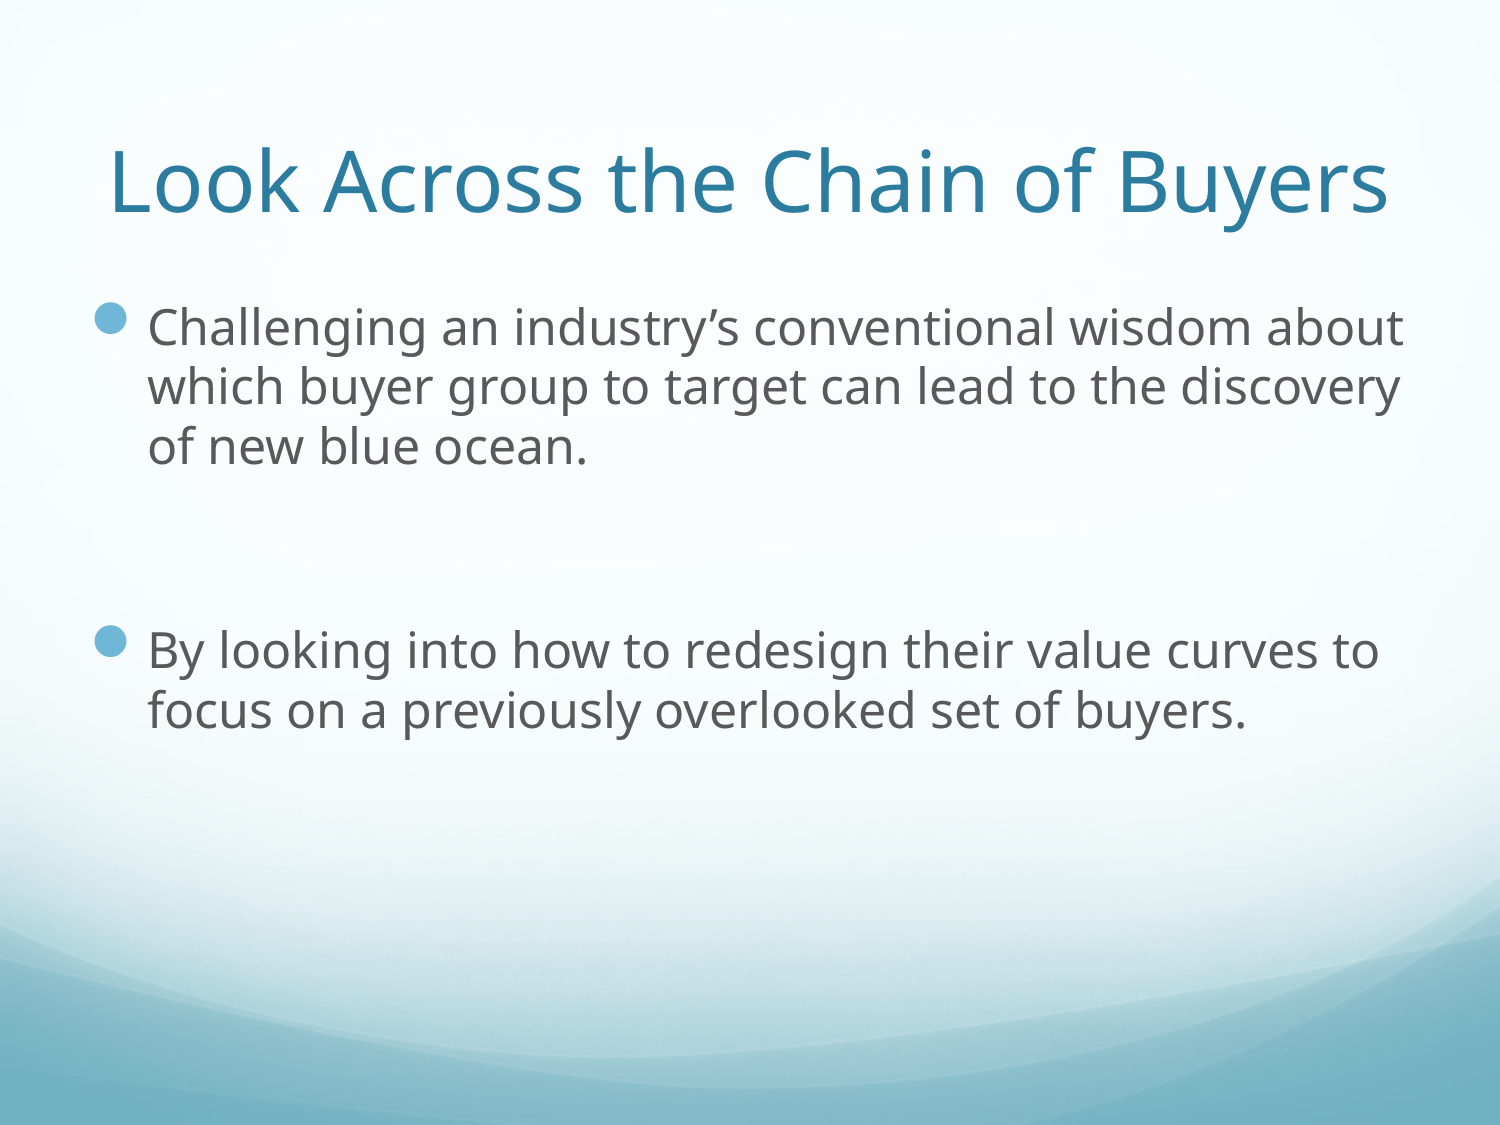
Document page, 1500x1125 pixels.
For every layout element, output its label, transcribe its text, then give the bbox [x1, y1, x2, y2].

title Look Across the Chain of Buyers [90, 17, 1410, 237]
list Challenging an industry’s conventional wisdom about which buyer group to target can lead to the discovery of new blue ocean. By looking into how to redesign their value curves to focus on a previously overlooked set of buyers. [75, 287, 1425, 1030]
